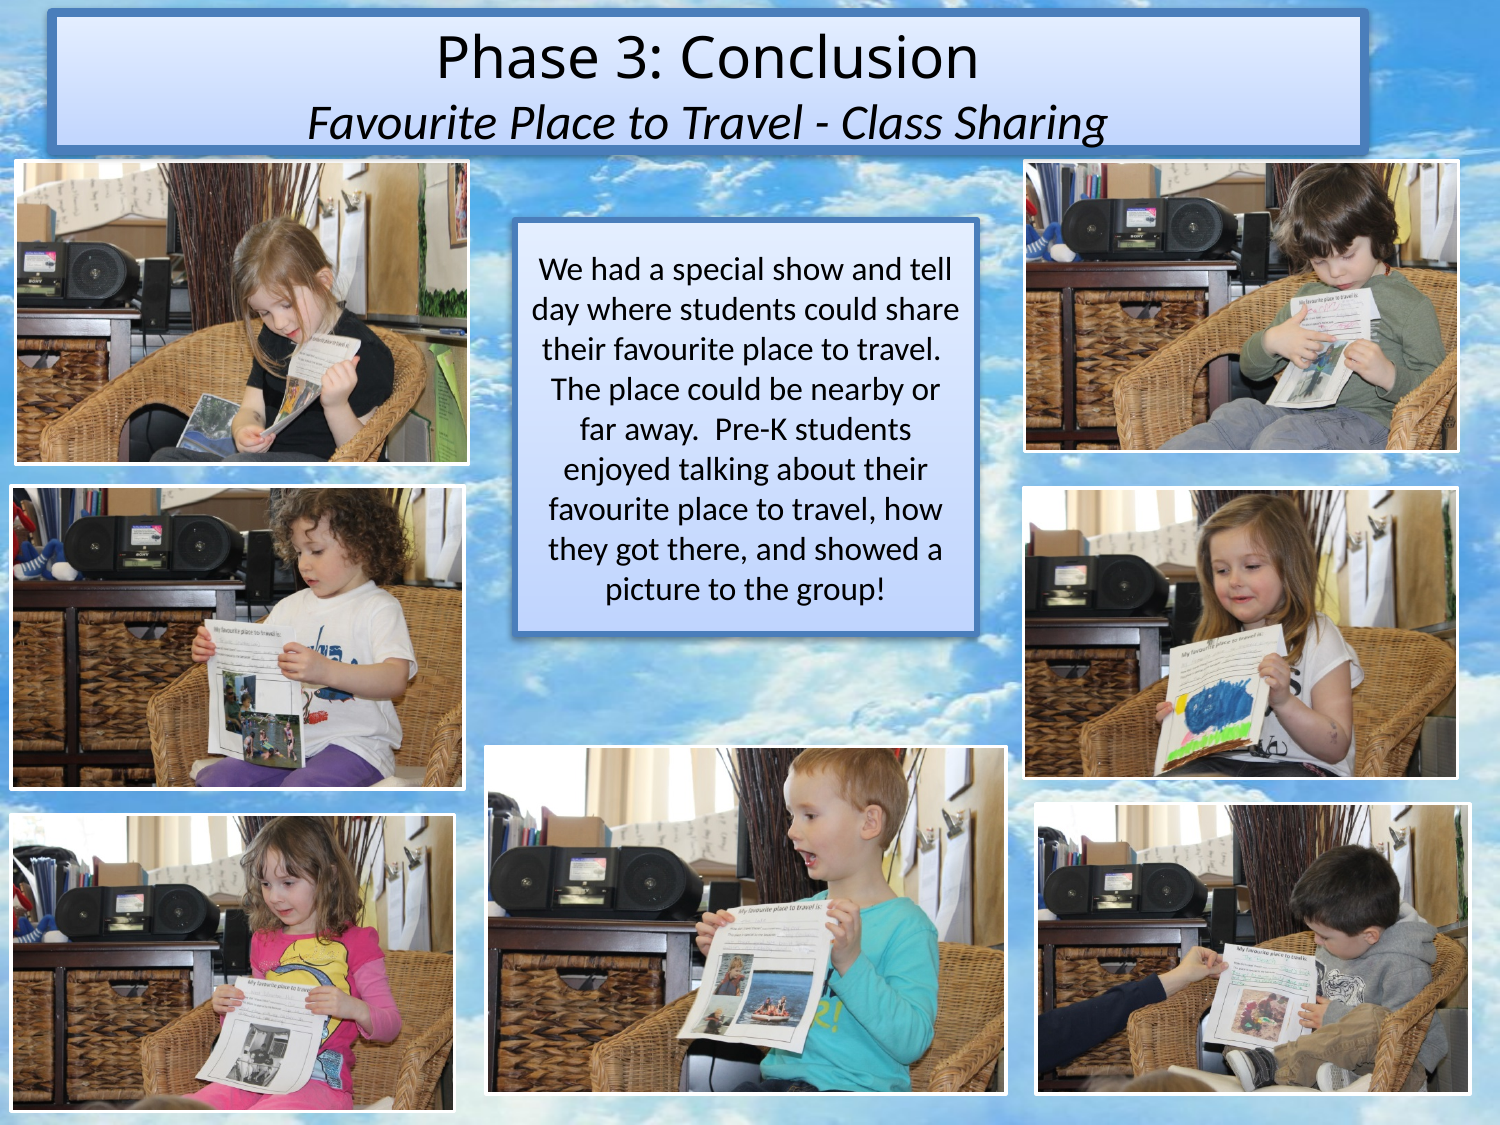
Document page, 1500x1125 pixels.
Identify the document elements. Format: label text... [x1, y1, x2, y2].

text_box We had a special show and tell day where students could share their favourite place to travel. The place could be nearby or far away. Pre-K students enjoyed talking about their favourite place to travel, how they got there, and showed a picture to the group! [514, 219, 978, 635]
picture [0, 0, 1500, 1125]
text_box Phase 3: Conclusion Favourite Place to Travel - Class Sharing [51, 12, 1365, 151]
